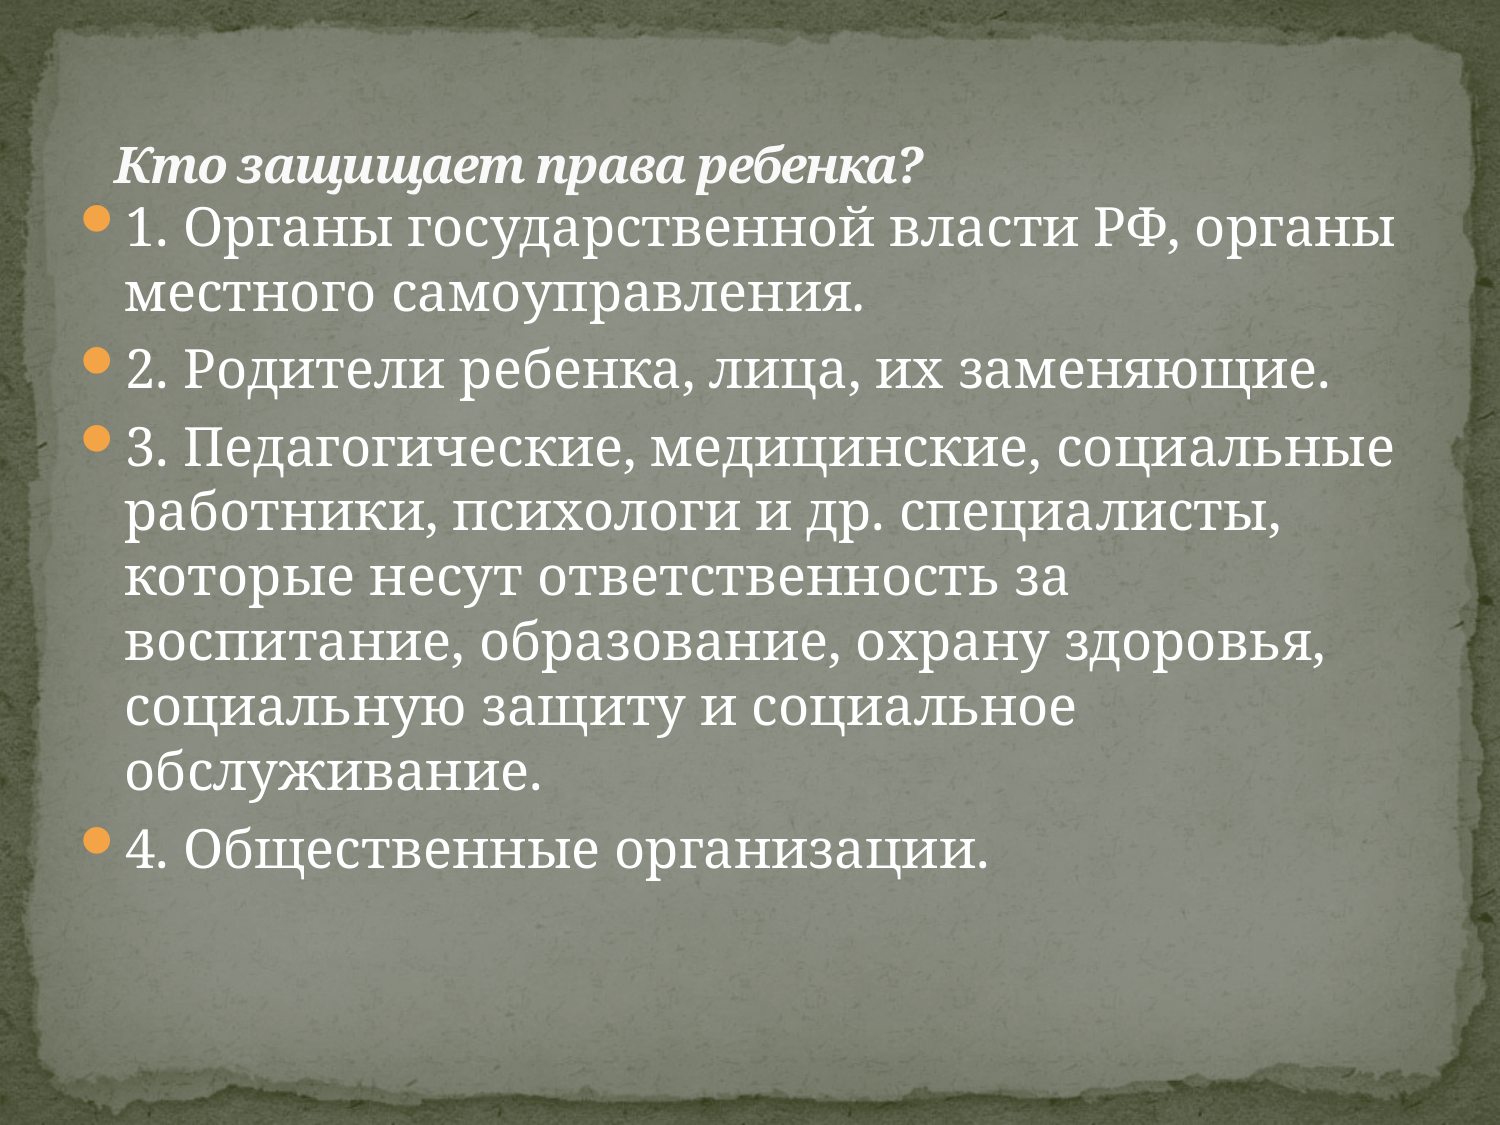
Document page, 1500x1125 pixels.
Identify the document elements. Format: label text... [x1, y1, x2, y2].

title Кто защищает права ребенка? [100, 125, 1451, 262]
list 1. Органы государственной власти РФ, органы местного самоуправления. 2. Родители ребенка, лица, их заменяющие. 3. Педагогические, медицинские, социальные работники, психологи и др. специа­листы, которые несут ответственность за воспитание, образование, охрану здоро­вья, социальную защиту и социальное обслуживание. 4. Общественные организации. [64, 184, 1415, 1059]
